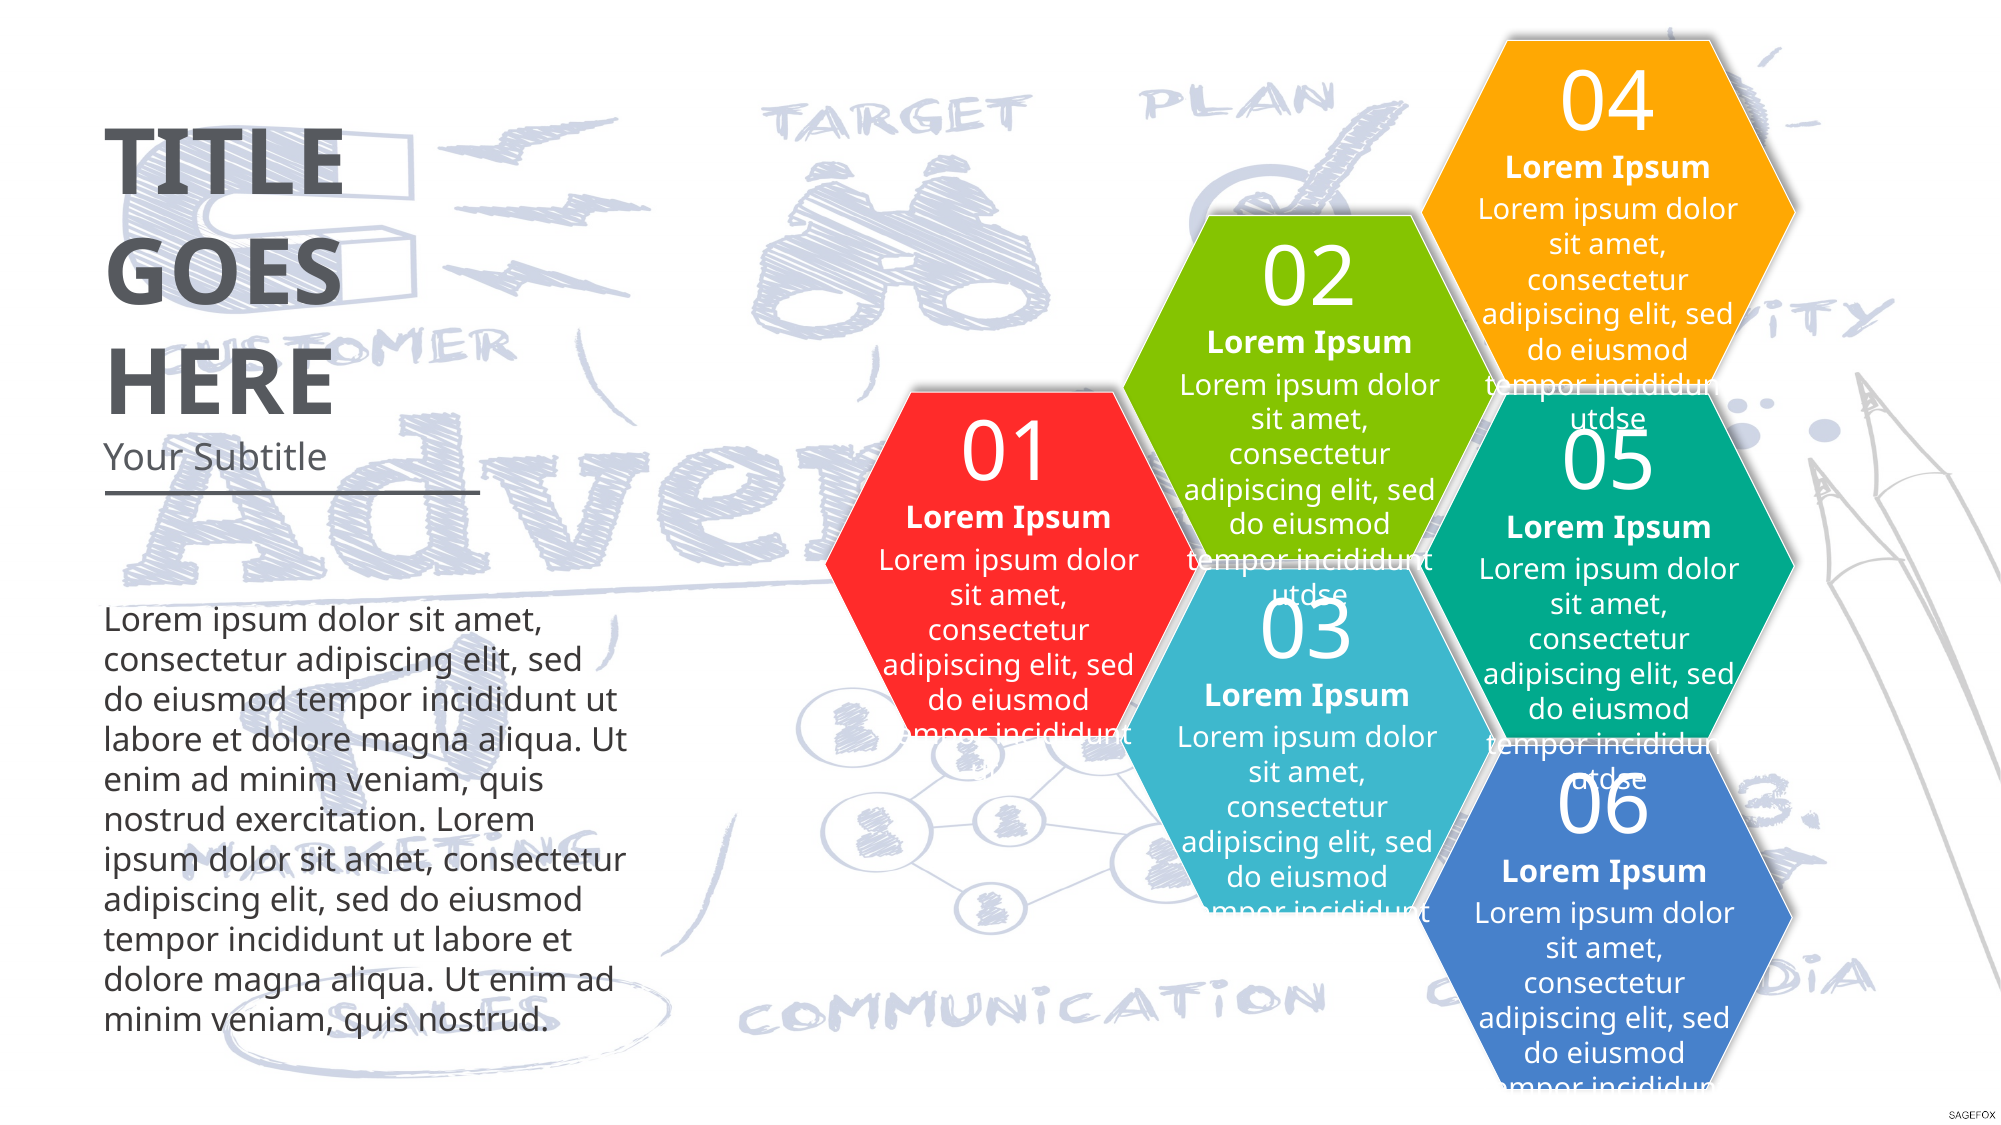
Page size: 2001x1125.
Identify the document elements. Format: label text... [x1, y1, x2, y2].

text_box [1191, 556, 1199, 566]
text_box Lorem ipsum dolor sit amet, consectetur adipiscing elit, sed do eiusmod tempor incididunt ut labore et dolore magna aliqua. Ut enim ad minim veniam, quis nostrud exercitation. Lorem ipsum dolor sit amet, consectetur adipiscing elit, sed do eiusmod tempor incididunt ut labore et dolore magna aliqua. Ut enim ad minim veniam, quis nostrud. [88, 591, 647, 1045]
text_box [1449, 646, 1495, 836]
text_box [867, 389, 1151, 699]
text_box [1420, 556, 1425, 566]
text_box [1187, 876, 1429, 915]
text_box [1490, 708, 1725, 737]
text_box [1193, 524, 1430, 558]
picture [1925, 0, 2001, 1125]
text_box [890, 699, 1133, 738]
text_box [1165, 566, 1449, 876]
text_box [1467, 398, 1751, 708]
text_box [1484, 1052, 1727, 1091]
text_box [1452, 295, 1497, 480]
text_box [1122, 294, 1168, 473]
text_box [1168, 214, 1452, 524]
text_box [1503, 392, 1540, 398]
text_box [823, 477, 867, 652]
text_box [1119, 650, 1165, 832]
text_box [1463, 742, 1746, 1052]
text_box [1151, 466, 1195, 663]
text_box TITLE GOES HERE Your Subtitle [88, 95, 574, 591]
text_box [1466, 39, 1750, 349]
text_box [1488, 349, 1729, 386]
text_box [1426, 470, 1467, 662]
text_box [1746, 822, 1794, 1013]
text_box [1417, 825, 1463, 1010]
text_box [1420, 120, 1466, 305]
text_box [1750, 119, 1797, 306]
text_box [1543, 392, 1712, 398]
text_box [1751, 477, 1796, 656]
